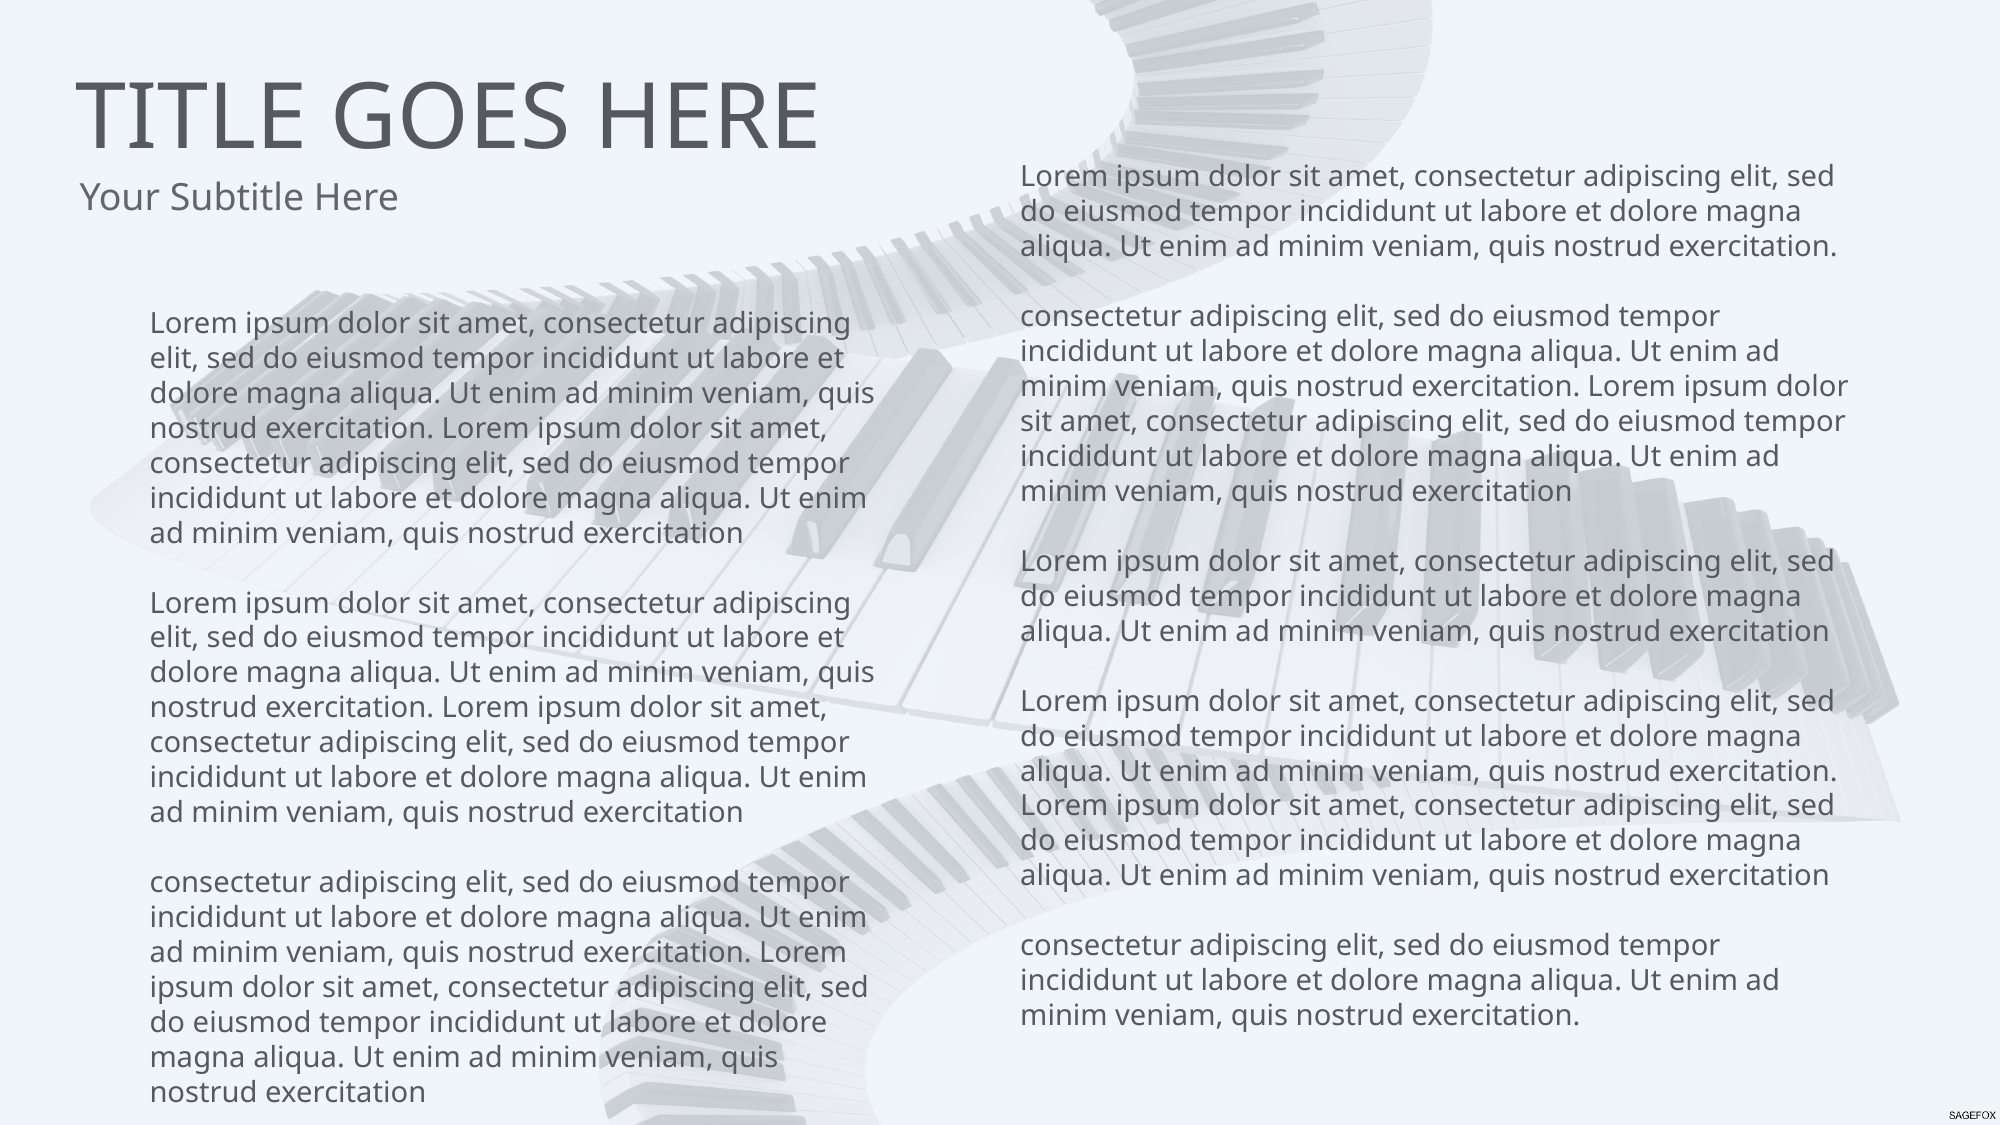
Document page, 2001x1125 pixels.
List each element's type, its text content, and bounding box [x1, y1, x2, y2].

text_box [60, 49, 1020, 227]
picture [1925, 0, 2001, 1125]
text_box Lorem ipsum dolor sit amet, consectetur adipiscing elit, sed do eiusmod tempor incididunt ut labore et dolore magna aliqua. Ut enim ad minim veniam, quis nostrud exercitation. Lorem ipsum dolor sit amet, consectetur adipiscing elit, sed do eiusmod tempor incididunt ut labore et dolore magna aliqua. Ut enim ad minim veniam, quis nostrud exercitation Lorem ipsum dolor sit amet, consectetur adipiscing elit, sed do eiusmod tempor incididunt ut labore et dolore magna aliqua. Ut enim ad minim veniam, quis nostrud exercitation. Lorem ipsum dolor sit amet, consectetur adipiscing elit, sed do eiusmod tempor incididunt ut labore et dolore magna aliqua. Ut enim ad minim veniam, quis nostrud exercitation consectetur adipiscing elit, sed do eiusmod tempor incididunt ut labore et dolore magna aliqua. Ut enim ad minim veniam, quis nostrud exercitation. Lorem ipsum dolor sit amet, consectetur adipiscing elit, sed do eiusmod tempor incididunt ut labore et dolore magna aliqua. Ut enim ad minim veniam, quis nostrud exercitation [134, 296, 897, 1125]
text_box Lorem ipsum dolor sit amet, consectetur adipiscing elit, sed do eiusmod tempor incididunt ut labore et dolore magna aliqua. Ut enim ad minim veniam, quis nostrud exercitation. consectetur adipiscing elit, sed do eiusmod tempor incididunt ut labore et dolore magna aliqua. Ut enim ad minim veniam, quis nostrud exercitation. Lorem ipsum dolor sit amet, consectetur adipiscing elit, sed do eiusmod tempor incididunt ut labore et dolore magna aliqua. Ut enim ad minim veniam, quis nostrud exercitation Lorem ipsum dolor sit amet, consectetur adipiscing elit, sed do eiusmod tempor incididunt ut labore et dolore magna aliqua. Ut enim ad minim veniam, quis nostrud exercitation Lorem ipsum dolor sit amet, consectetur adipiscing elit, sed do eiusmod tempor incididunt ut labore et dolore magna aliqua. Ut enim ad minim veniam, quis nostrud exercitation. Lorem ipsum dolor sit amet, consectetur adipiscing elit, sed do eiusmod tempor incididunt ut labore et dolore magna aliqua. Ut enim ad minim veniam, quis nostrud exercitation consectetur adipiscing elit, sed do eiusmod tempor incididunt ut labore et dolore magna aliqua. Ut enim ad minim veniam, quis nostrud exercitation. [1005, 150, 1876, 1039]
